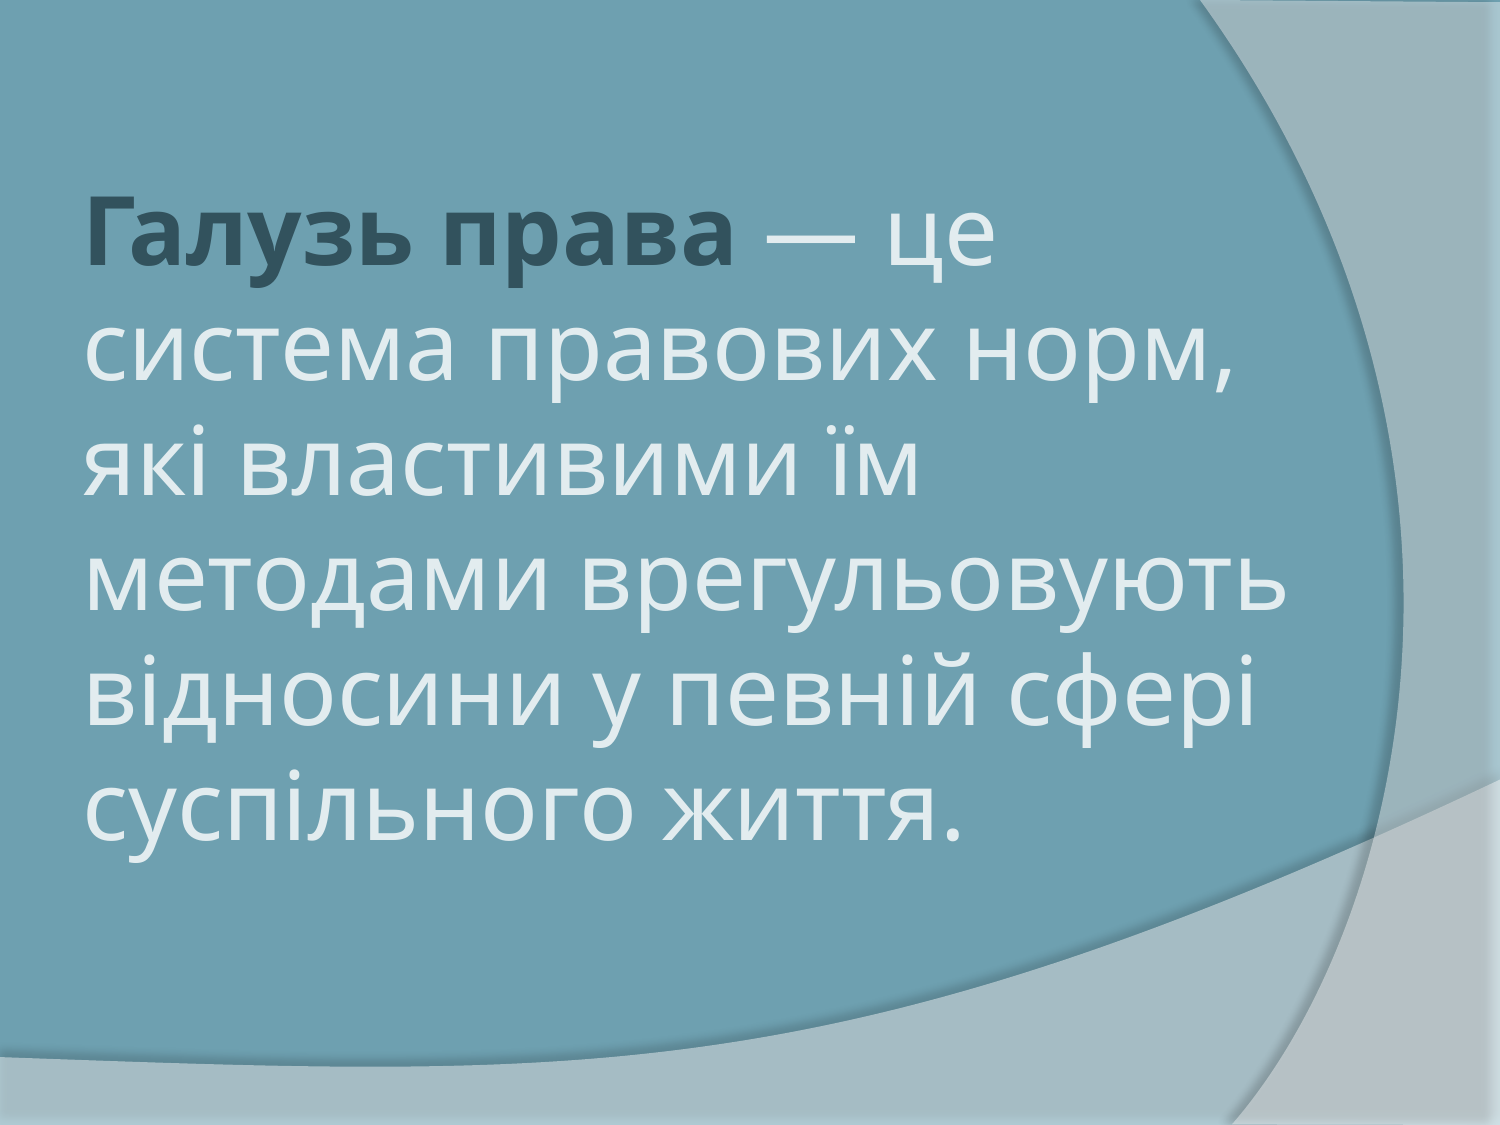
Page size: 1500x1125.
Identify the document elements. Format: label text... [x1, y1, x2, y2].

title Галузь права — це система правових норм, які властивими їм методами врегульовують відносини у певній сфері суспільного життя. [75, 45, 1300, 985]
